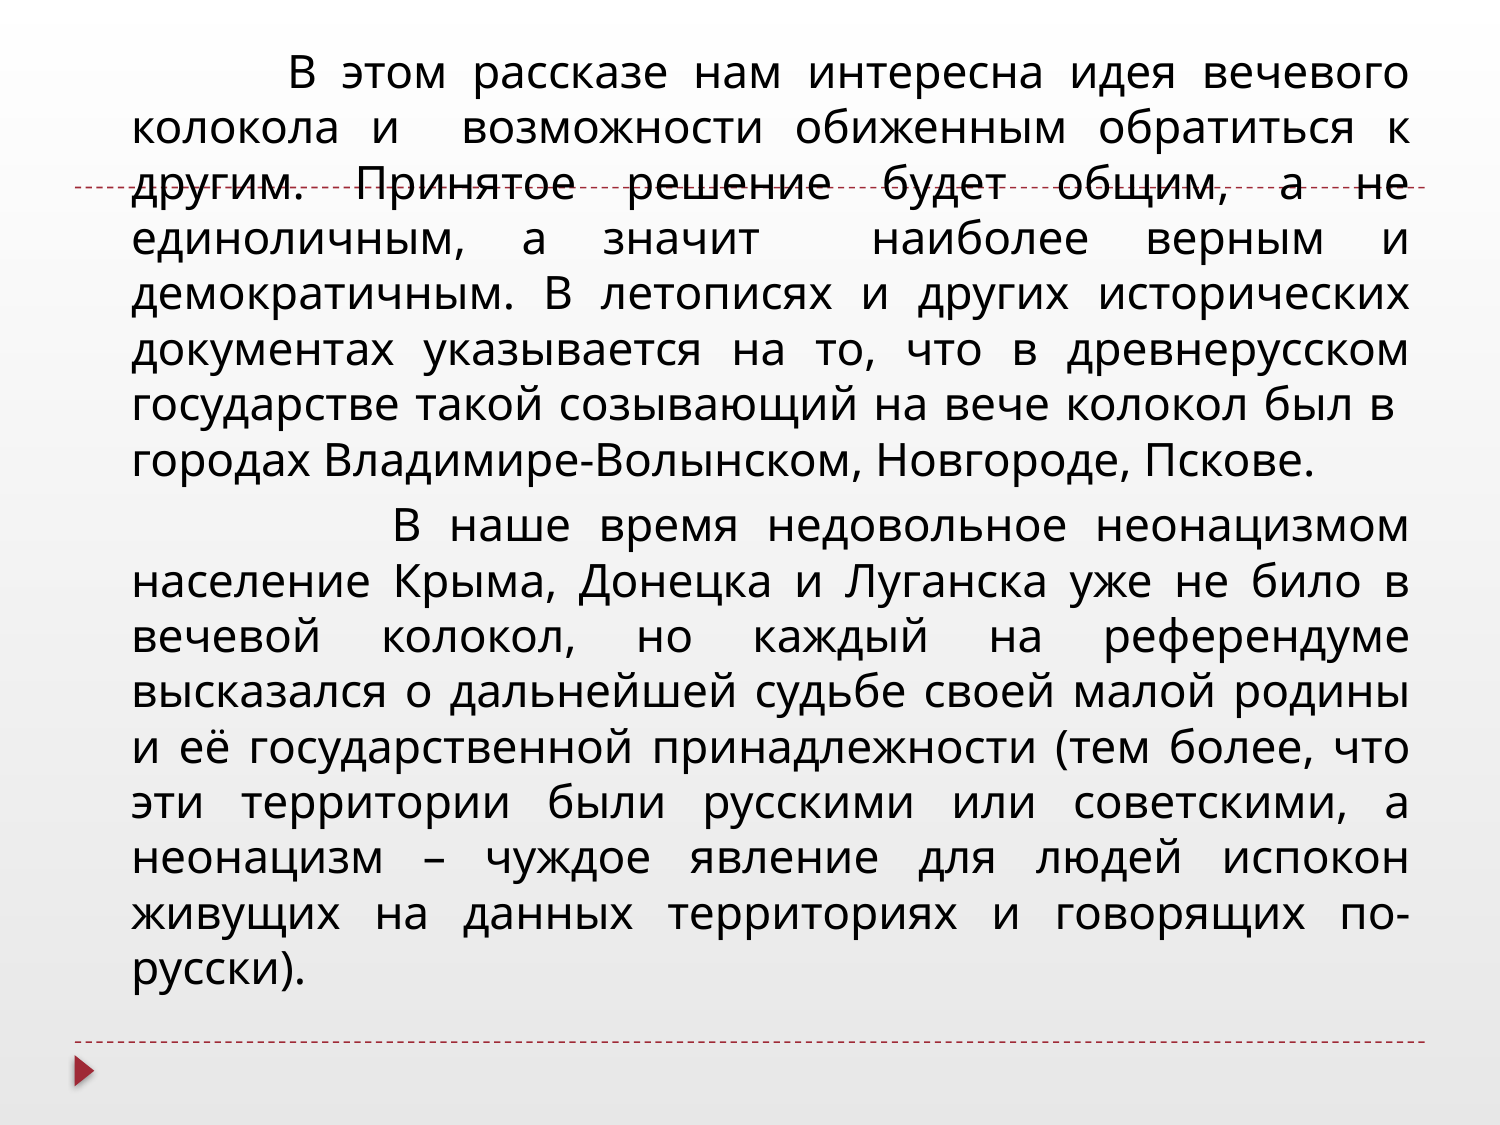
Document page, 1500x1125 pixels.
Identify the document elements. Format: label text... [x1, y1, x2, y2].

list В этом рассказе нам интересна идея вечевого колокола и возможности обиженным обратиться к другим. Принятое решение будет общим, а не единоличным, а значит наиболее верным и демократичным. В летописях и других исторических документах указывается на то, что в древнерусском государстве такой созывающий на вече колокол был в городах Владимире-Волынском, Новгороде, Пскове. В наше время недовольное неонацизмом население Крыма, Донецка и Луганска уже не било в вечевой колокол, но каждый на референдуме высказался о дальнейшей судьбе своей малой родины и её государственной принадлежности (тем более, что эти территории были русскими или советскими, а неонацизм – чуждое явление для людей испокон живущих на данных территориях и говорящих по-русски). [75, 35, 1425, 1010]
